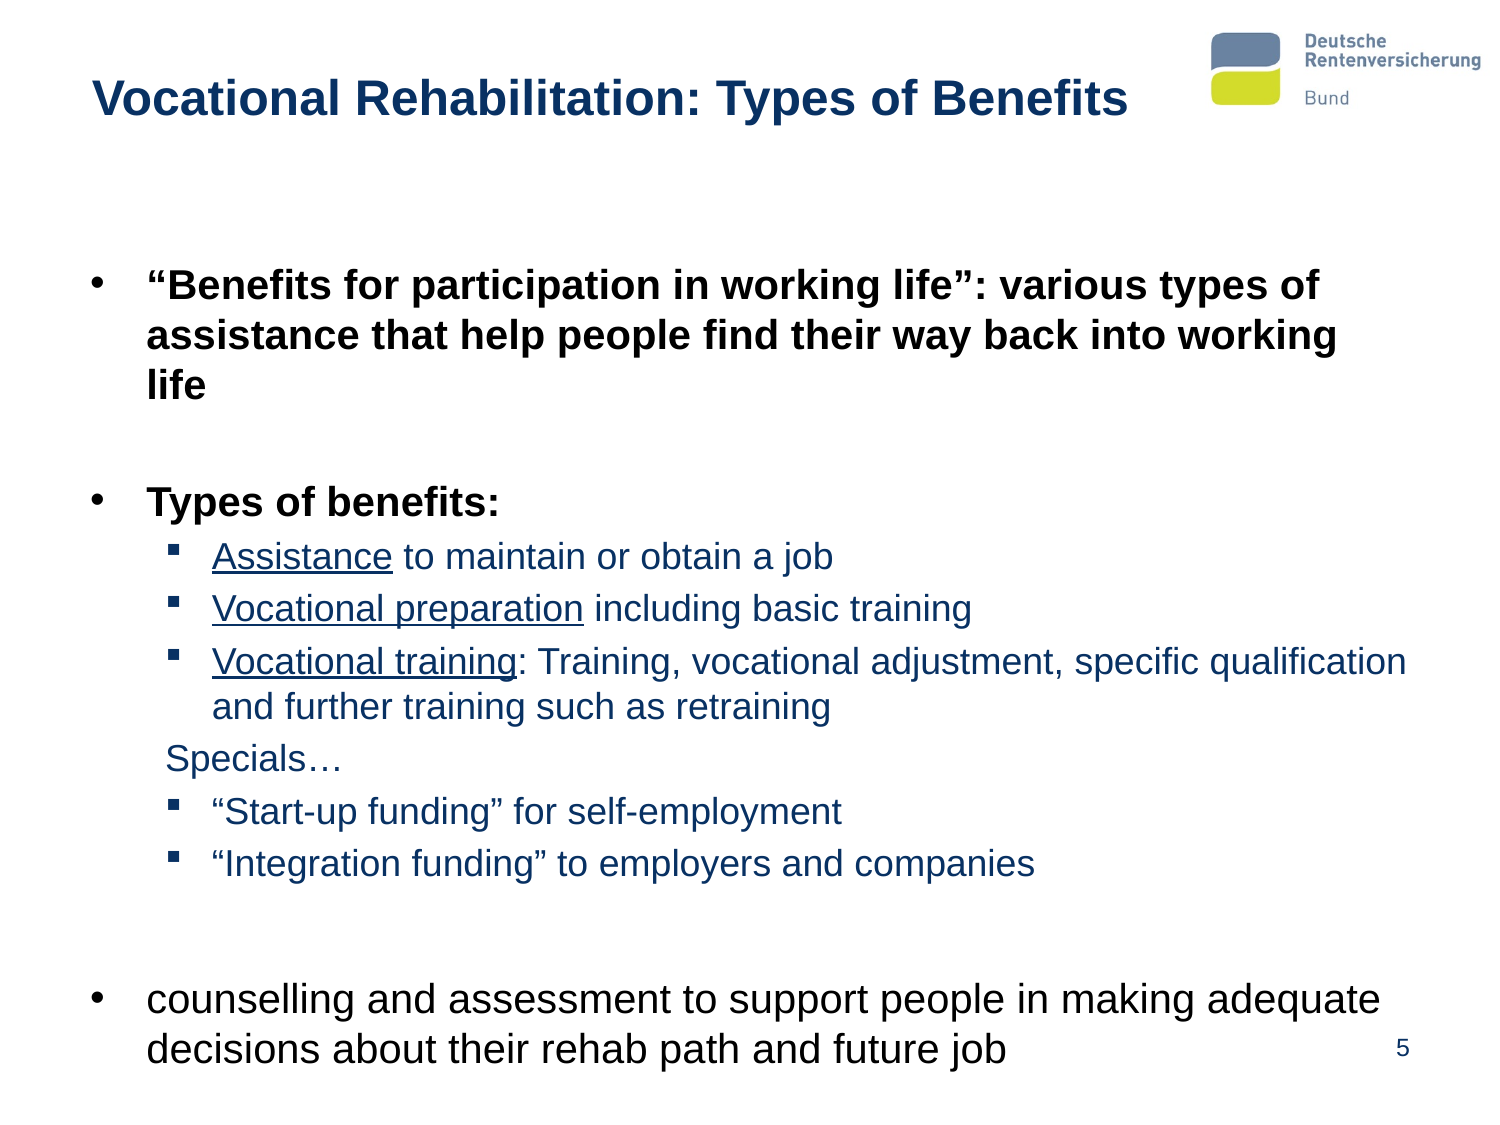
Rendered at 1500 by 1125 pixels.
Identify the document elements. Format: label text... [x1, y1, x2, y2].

picture [1139, 0, 1493, 177]
title Vocational Rehabilitation: Types of Benefits [76, 42, 1176, 149]
list “Benefits for participation in working life”: various types of assistance that help people find their way back into working life Types of benefits: Assistance to maintain or obtain a job Vocational preparation including basic training Vocational training: Training, vocational adjustment, specific qualification and further training such as retraining Specials… “Start-up funding” for self-employment “Integration funding” to employers and companies counselling and assessment to support people in making adequate decisions about their rehab path and future job [75, 250, 1425, 1094]
slide_number 5 [1074, 1024, 1425, 1103]
